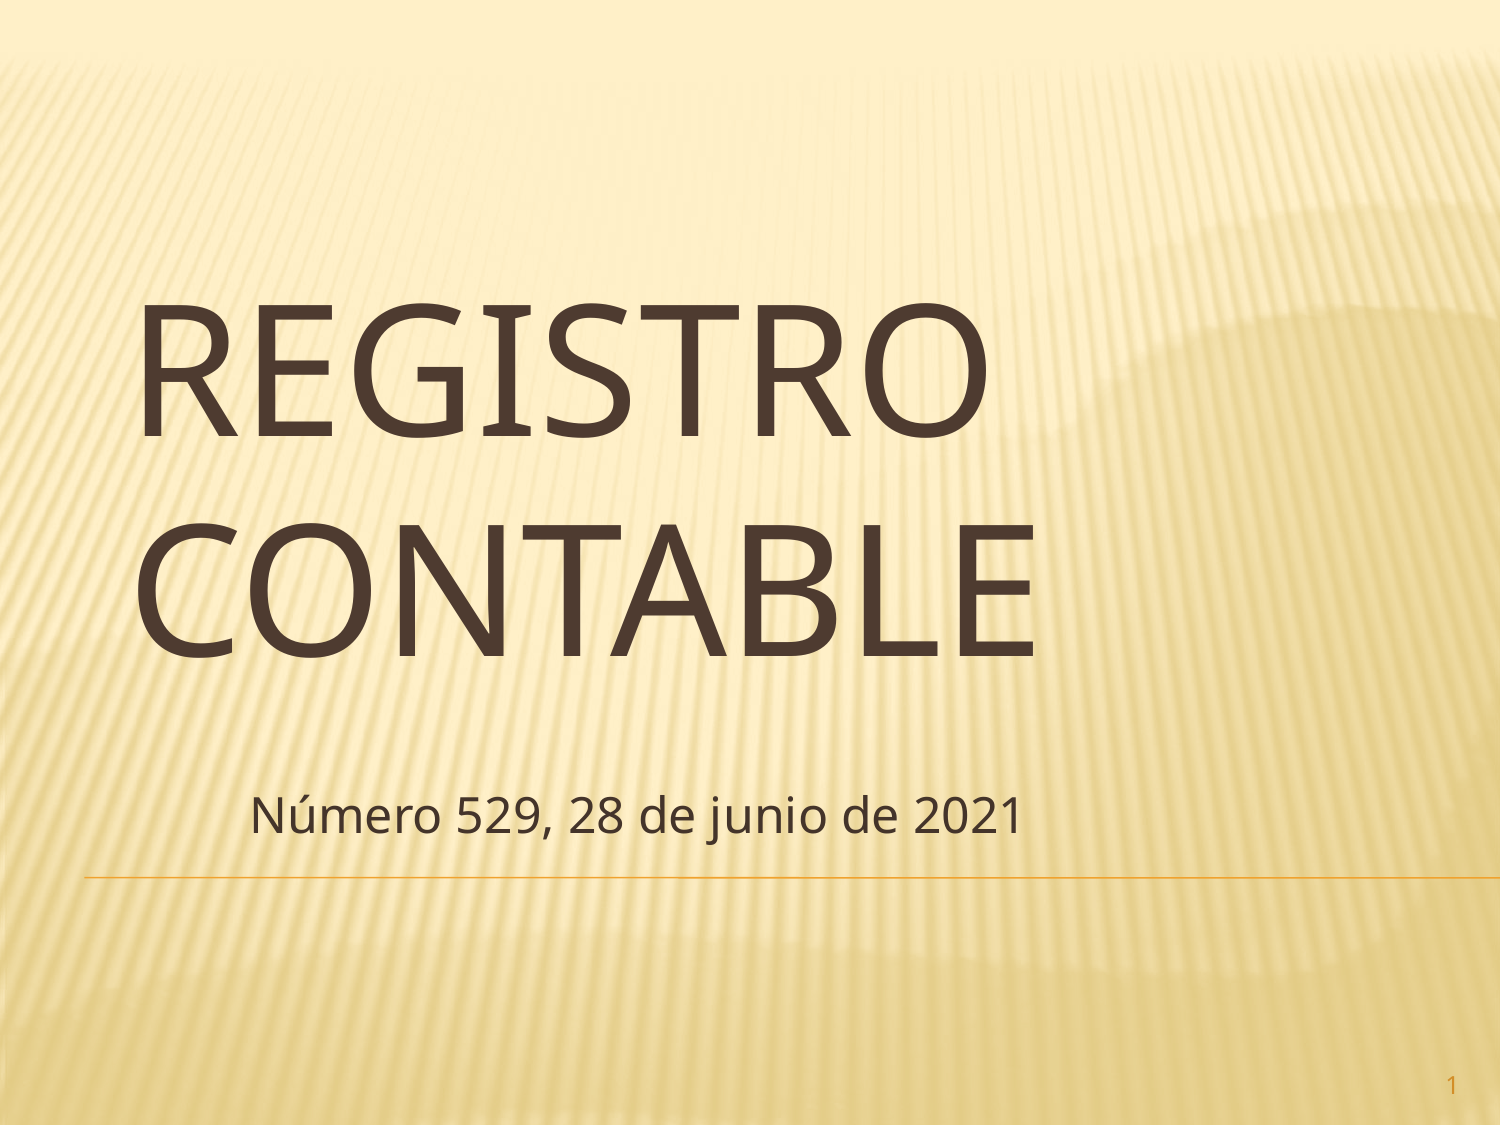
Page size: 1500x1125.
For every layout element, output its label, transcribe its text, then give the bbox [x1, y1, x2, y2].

title Registro contable [112, 246, 1388, 704]
subtitle Número 529, 28 de junio de 2021 [234, 750, 1285, 851]
slide_number 1 [1350, 1061, 1475, 1103]
